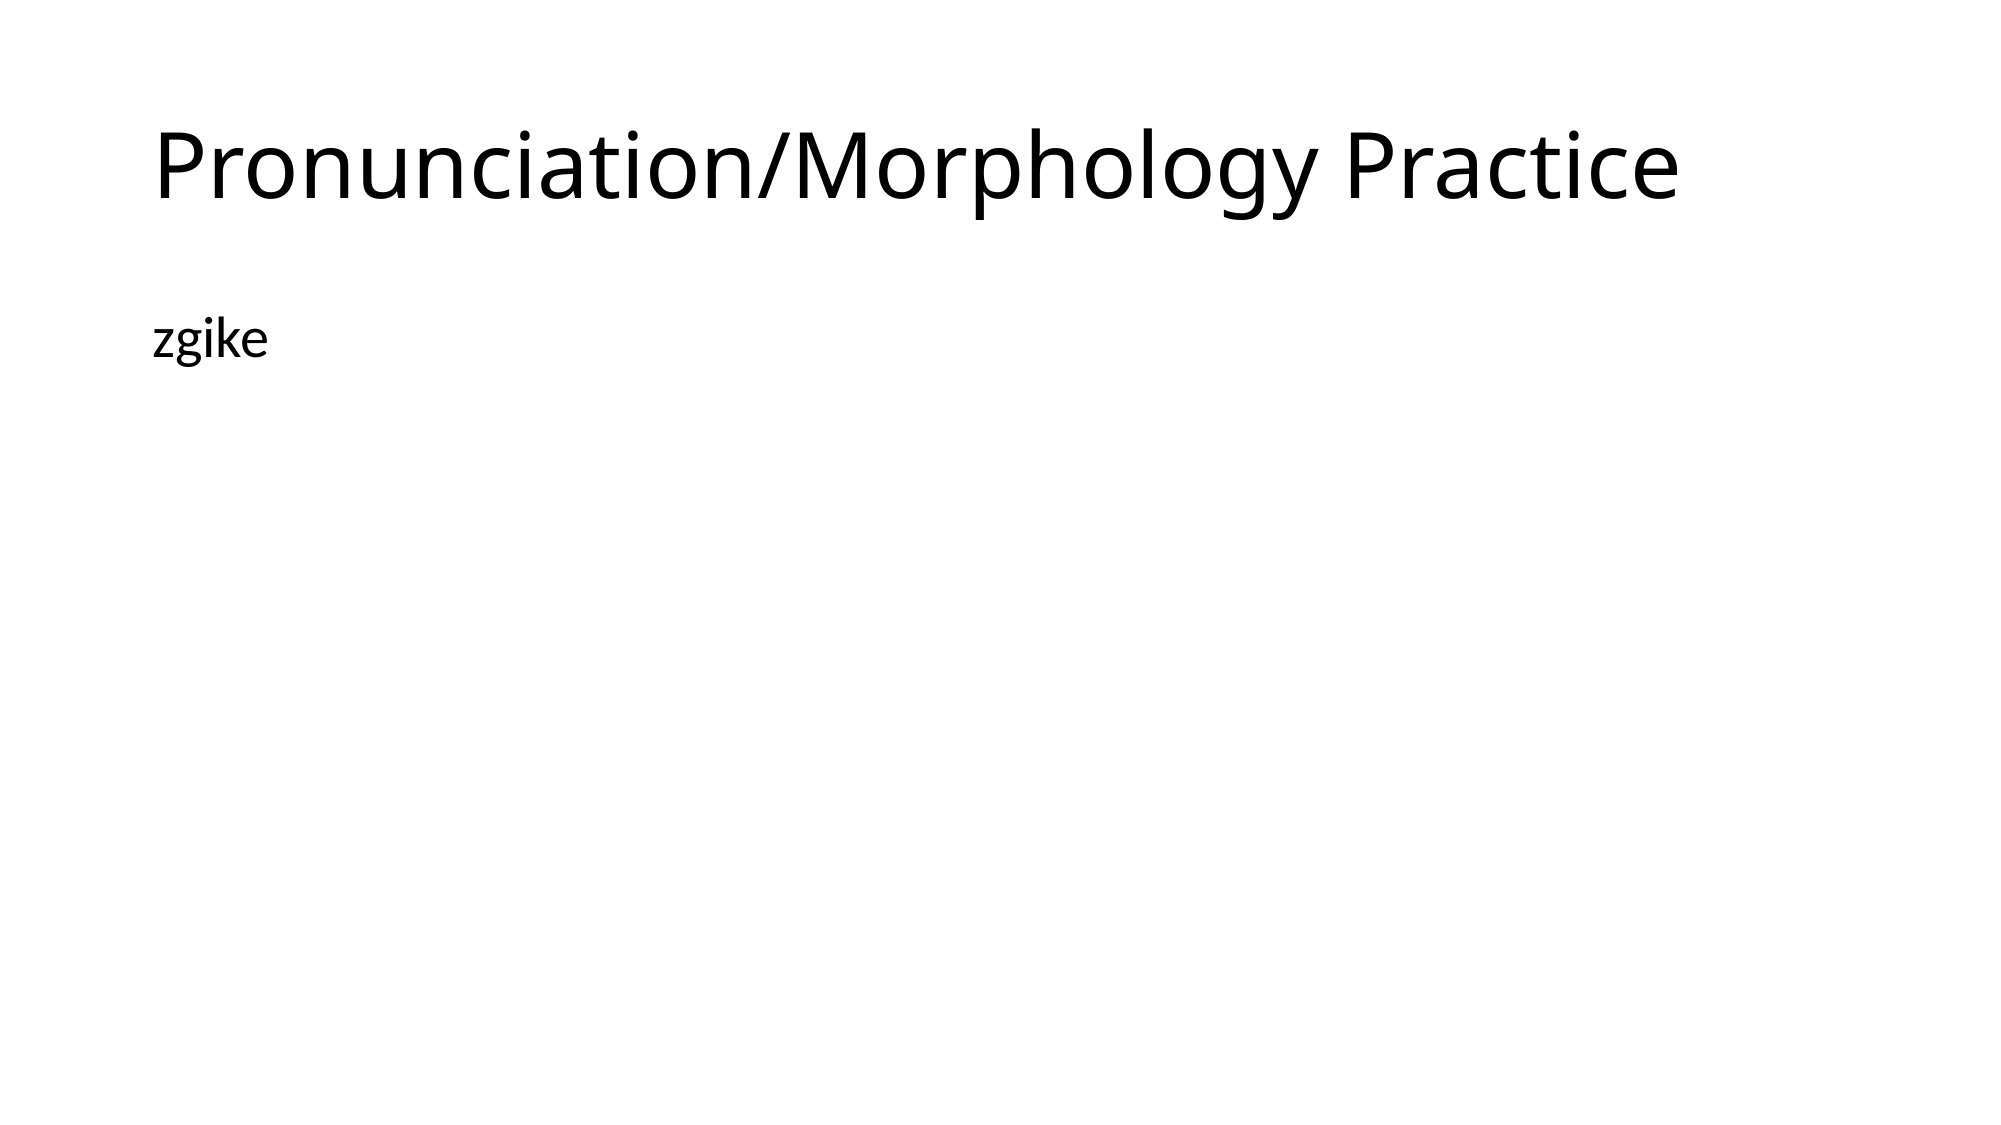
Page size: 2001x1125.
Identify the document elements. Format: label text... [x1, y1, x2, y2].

title Pronunciation/Morphology Practice [137, 59, 1863, 278]
list zgike [137, 299, 1863, 1014]
